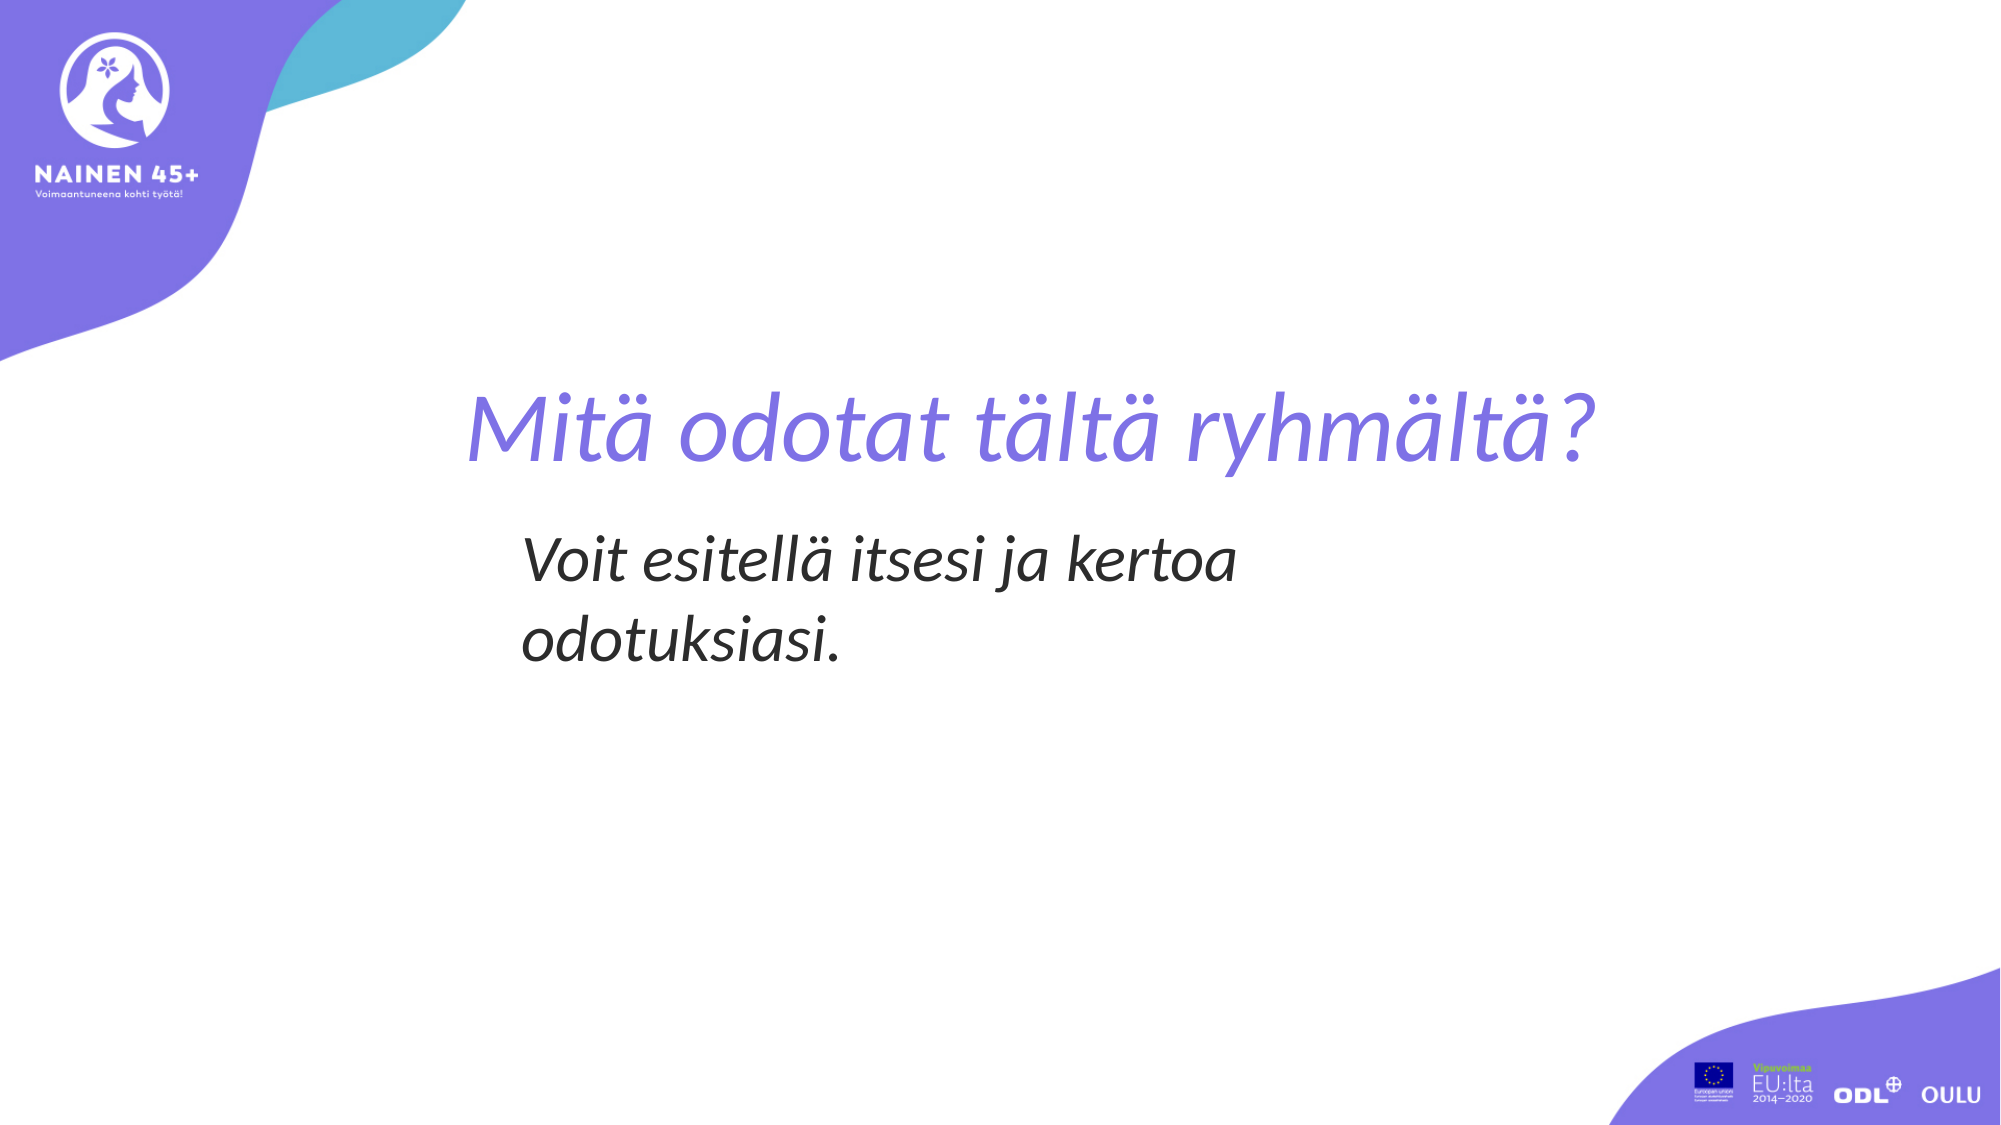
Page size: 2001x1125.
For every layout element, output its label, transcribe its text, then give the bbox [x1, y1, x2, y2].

text_box Voit esitellä itsesi ja kertoa odotuksiasi. [506, 507, 1573, 793]
picture [0, 0, 2001, 1125]
text_box Mitä odotat tältä ryhmältä? [427, 161, 1638, 491]
